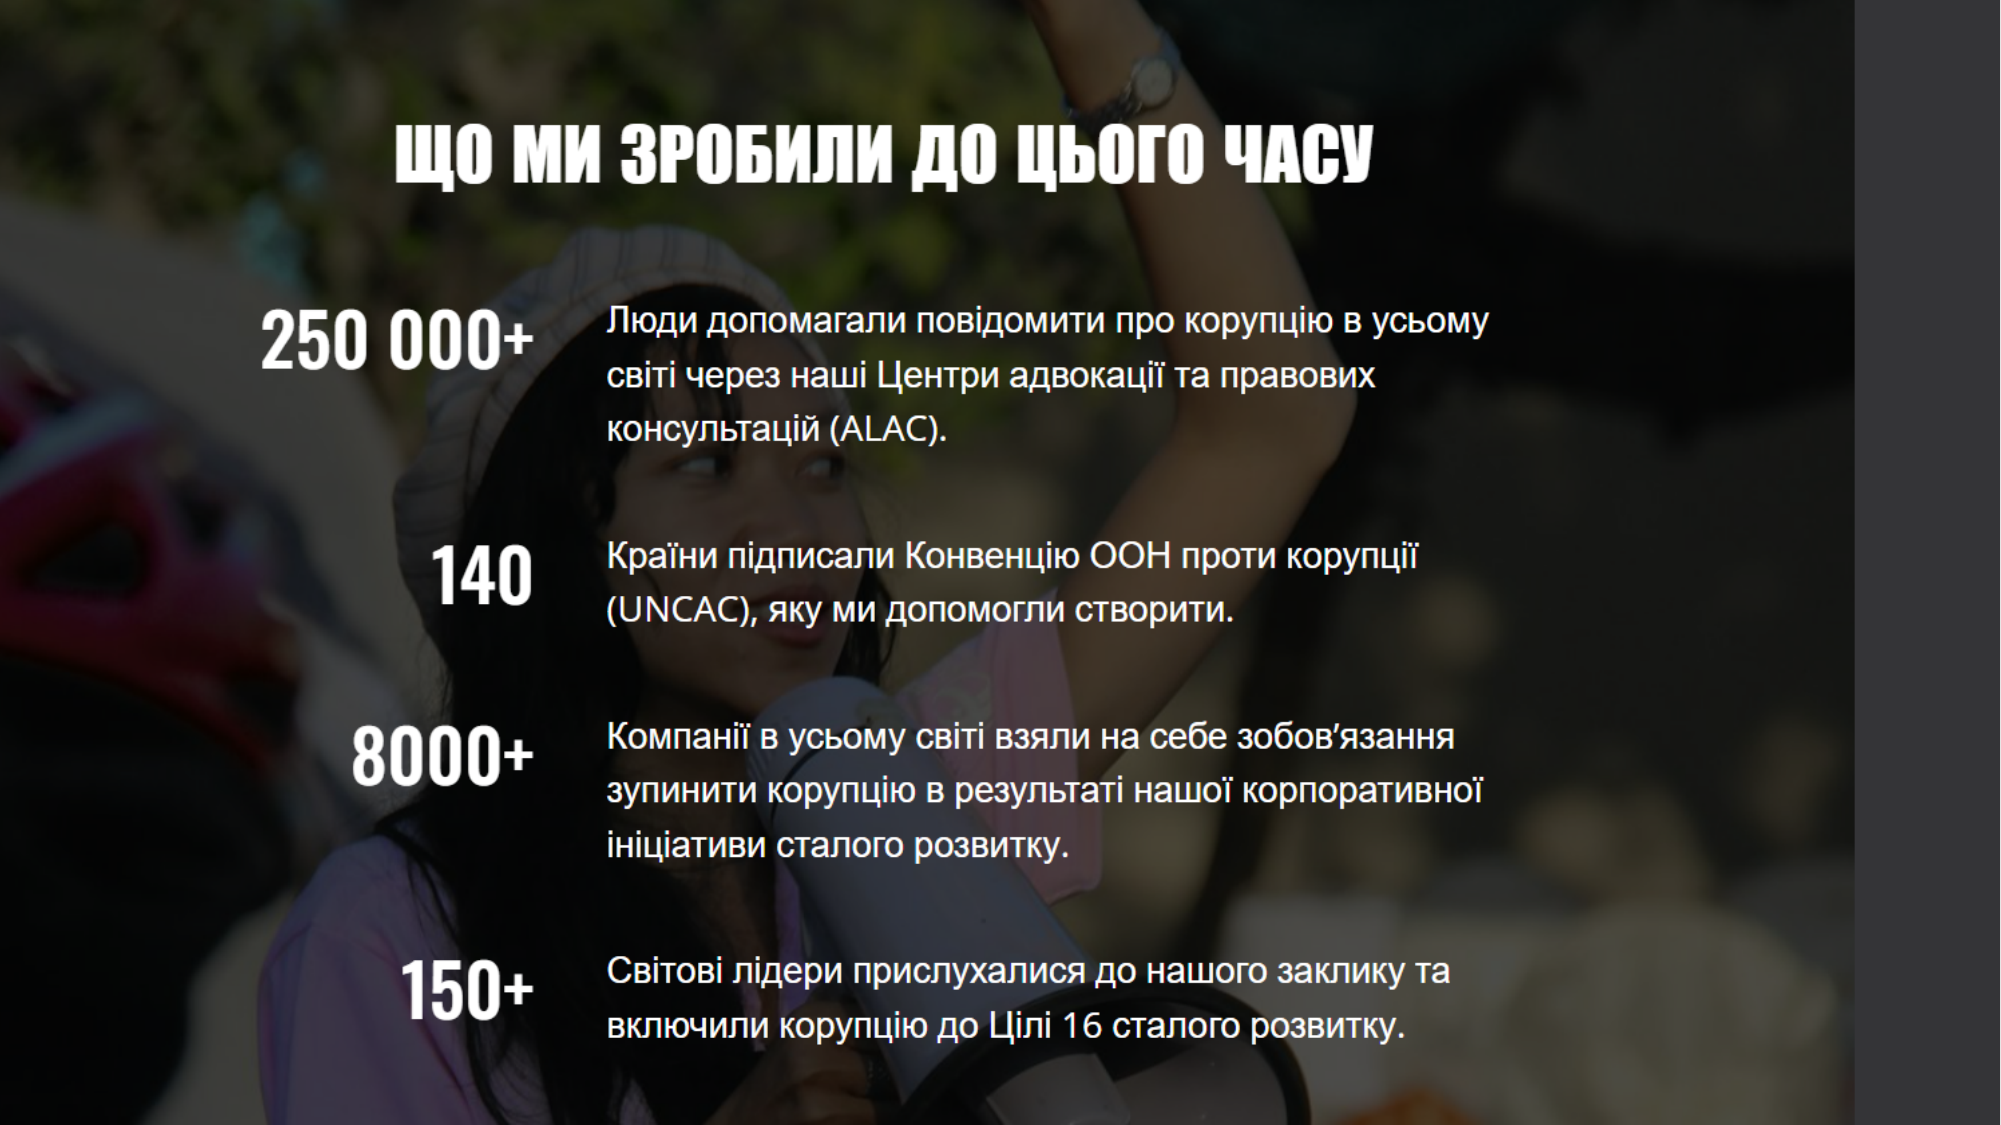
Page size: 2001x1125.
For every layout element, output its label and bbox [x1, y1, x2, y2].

list [0, 0, 1855, 1125]
